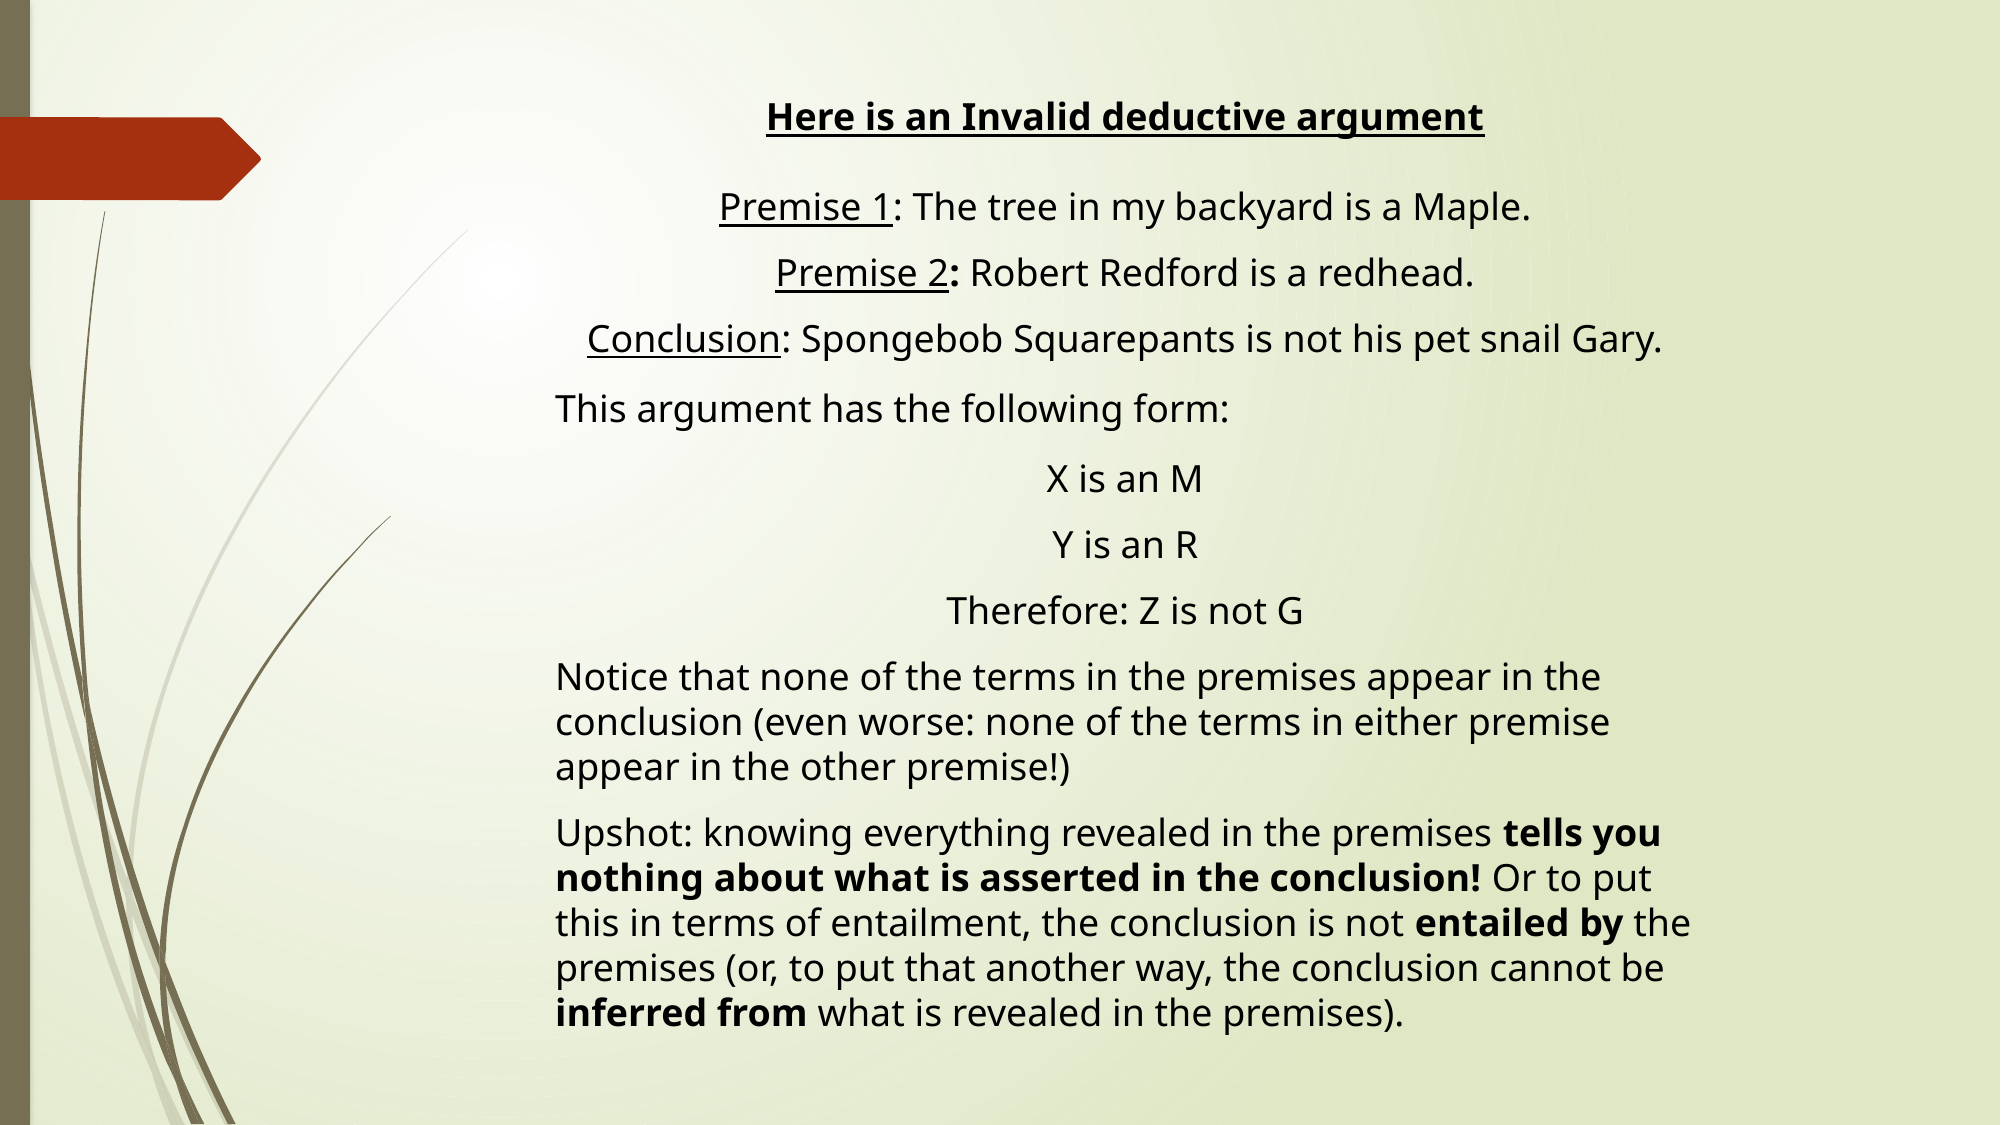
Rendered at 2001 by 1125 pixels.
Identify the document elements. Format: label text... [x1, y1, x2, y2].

text_box Here is an Invalid deductive argument Premise 1: The tree in my backyard is a Maple. Premise 2: Robert Redford is a redhead. Conclusion: Spongebob Squarepants is not his pet snail Gary. This argument has the following form: X is an M Y is an R Therefore: Z is not G Notice that none of the terms in the premises appear in the conclusion (even worse: none of the terms in either premise appear in the other premise!) Upshot: knowing everything revealed in the premises tells you nothing about what is asserted in the conclusion! Or to put this in terms of entailment, the conclusion is not entailed by the premises (or, to put that another way, the conclusion cannot be inferred from what is revealed in the premises). [540, 86, 1711, 1086]
